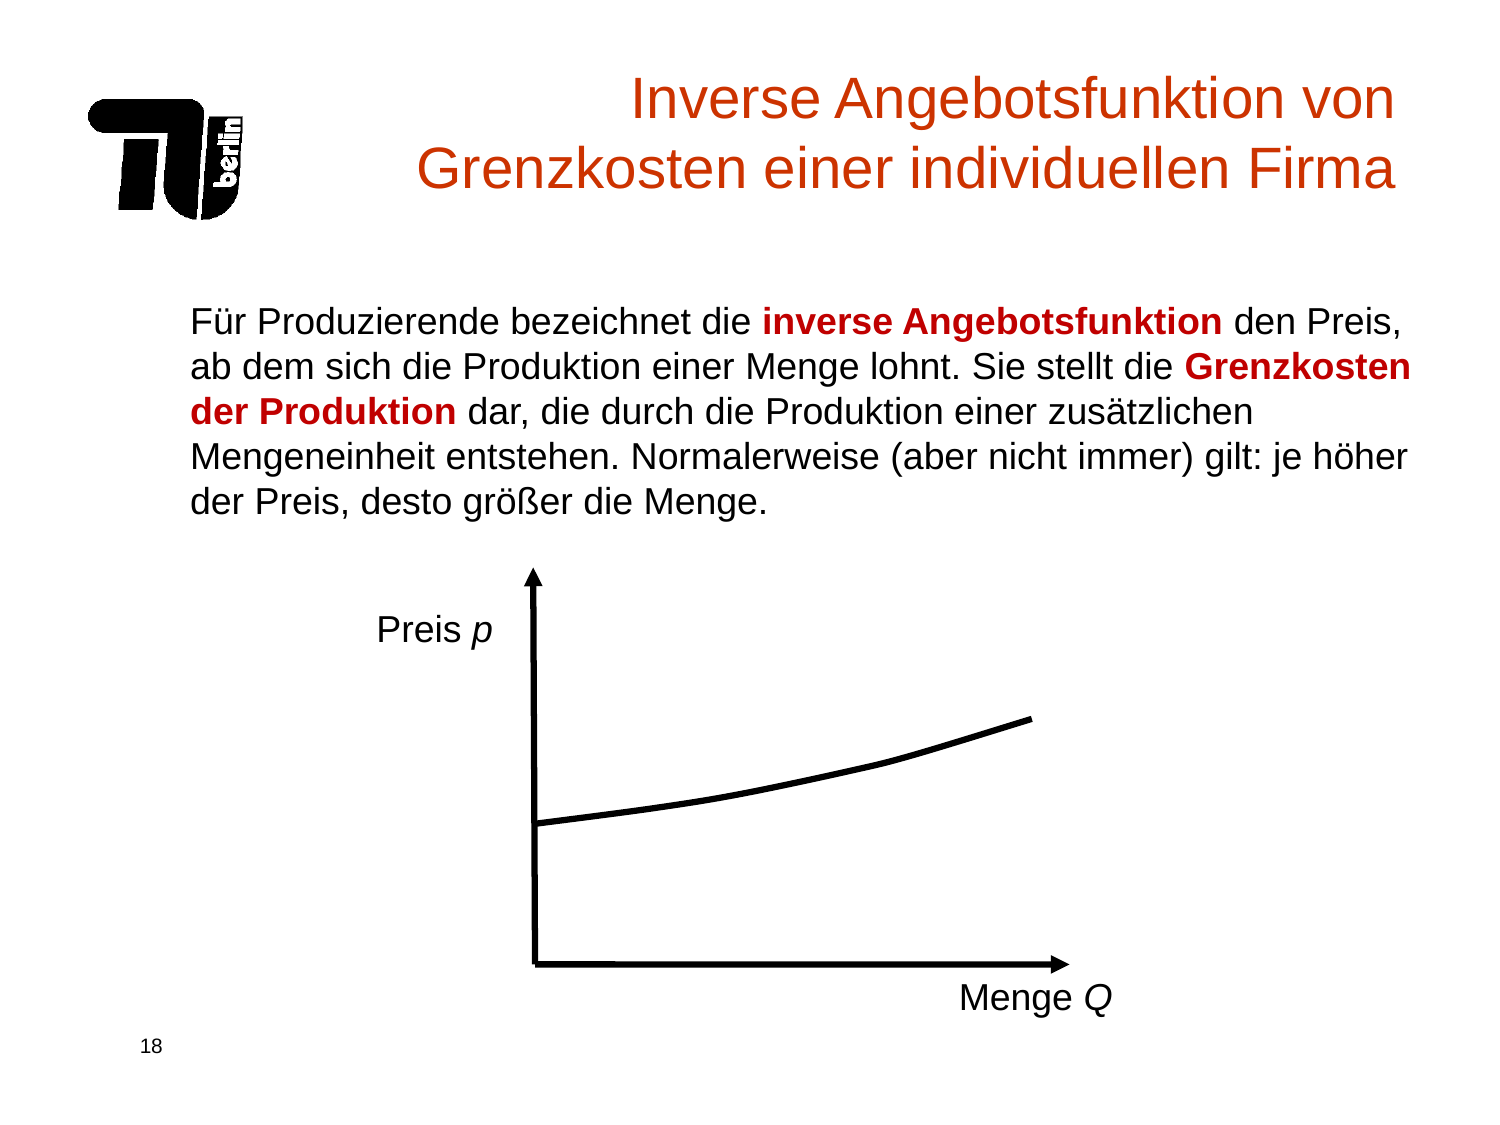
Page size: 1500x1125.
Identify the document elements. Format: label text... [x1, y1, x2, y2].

text_box Für Produzierende bezeichnet die inverse Angebotsfunktion den Preis, ab dem sich die Produktion einer Menge lohnt. Sie stellt die Grenzkosten der Produktion dar, die durch die Produktion einer zusätzlichen Mengeneinheit entstehen. Normalerweise (aber nicht immer) gilt: je höher der Preis, desto größer die Menge. [175, 289, 1455, 530]
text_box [376, 567, 1125, 1025]
title Inverse Angebotsfunktion von Grenzkosten einer individuellen Firma [312, 62, 1413, 209]
picture [88, 99, 243, 220]
